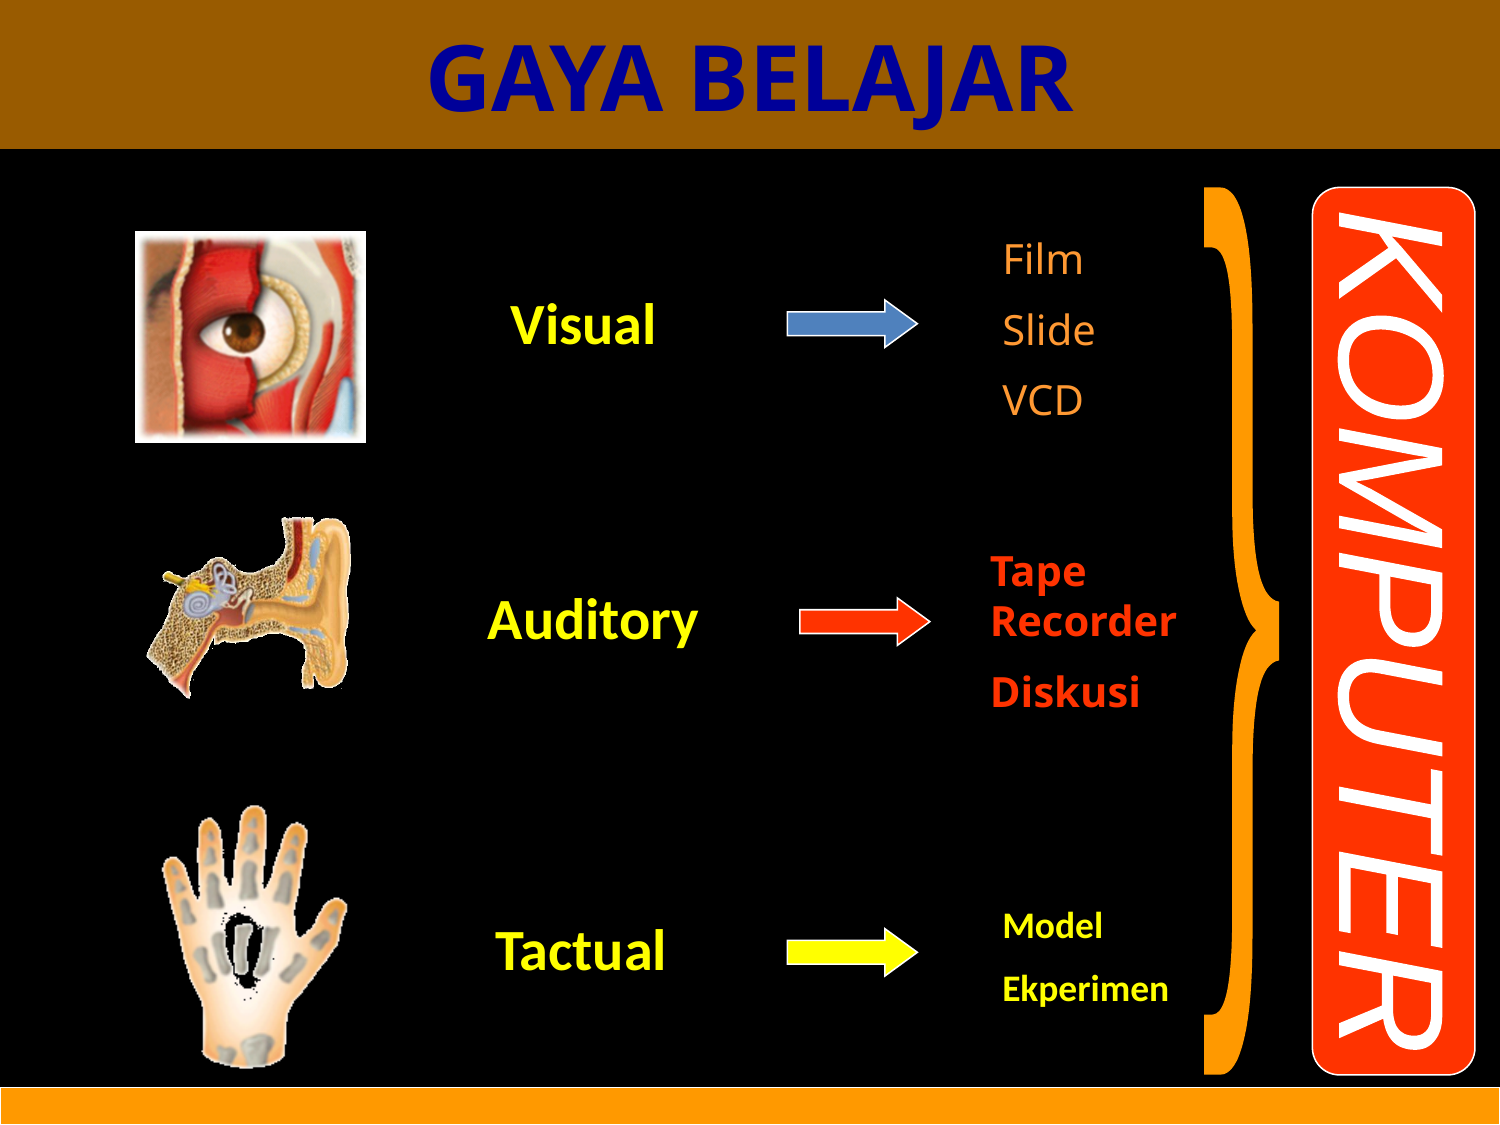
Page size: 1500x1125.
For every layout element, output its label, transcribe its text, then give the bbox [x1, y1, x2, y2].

text_box [799, 597, 930, 646]
text_box Auditory [374, 574, 813, 661]
text_box Tape Recorder Diskusi [975, 537, 1200, 724]
text_box [787, 928, 918, 977]
text_box [1312, 187, 1475, 1075]
list Visual [412, 278, 756, 366]
text_box [0, 1087, 1500, 1125]
text_box [787, 299, 918, 348]
text_box Film Slide VCD [987, 224, 1224, 432]
text_box Model Ekperimen [987, 893, 1212, 1017]
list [140, 510, 366, 702]
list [135, 231, 366, 444]
text_box Tactual [366, 904, 800, 992]
picture [147, 798, 361, 1079]
title GAYA BELAJAR [0, 0, 1500, 149]
